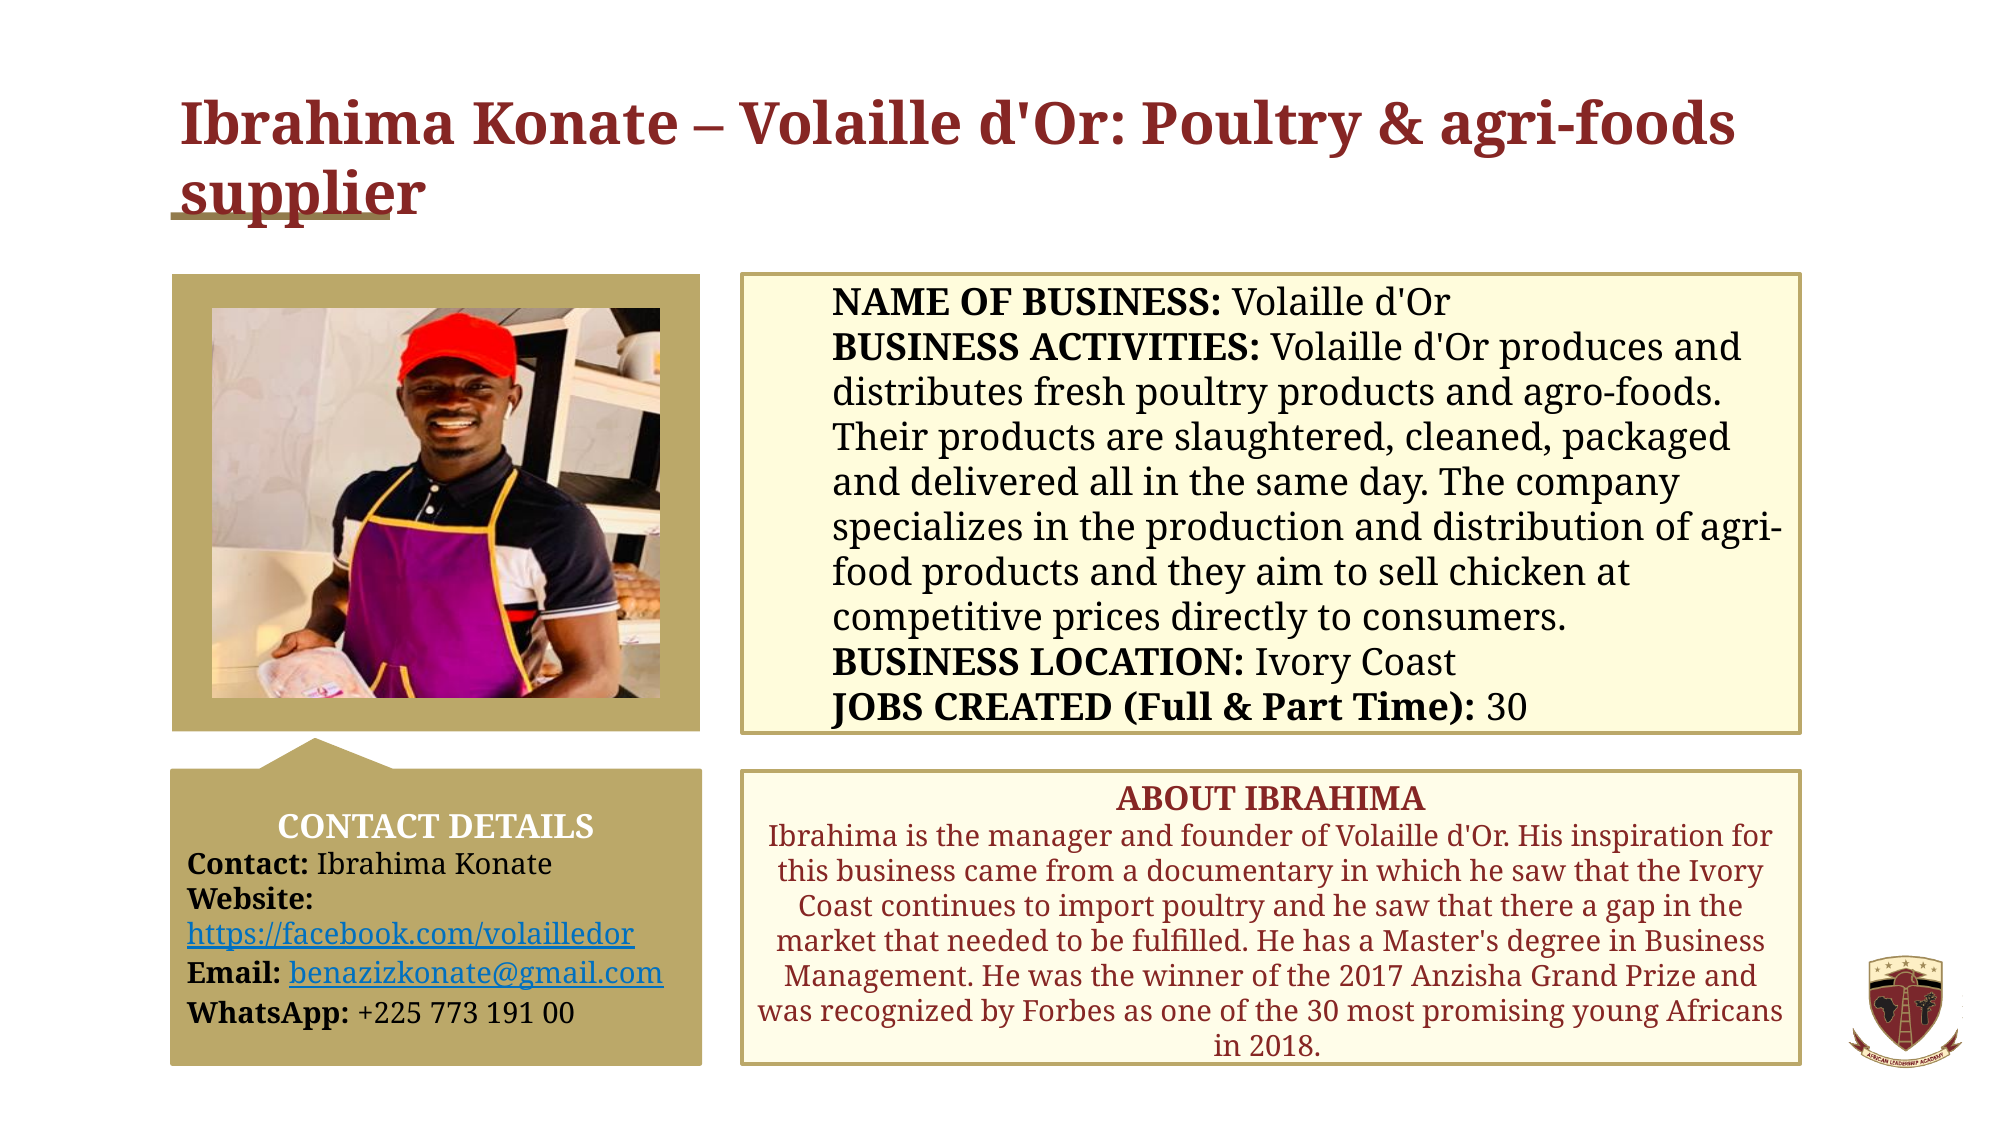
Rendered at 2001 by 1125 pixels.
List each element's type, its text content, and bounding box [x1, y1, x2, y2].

text_box NAME OF BUSINESS: Volaille d'Or BUSINESS ACTIVITIES: Volaille d'Or produces and distributes fresh poultry products and agro-foods. Their products are slaughtered, cleaned, packaged and delivered all in the same day. The company specializes in the production and distribution of agri-food products and they aim to sell chicken at competitive prices directly to consumers. BUSINESS LOCATION: Ivory Coast JOBS CREATED (Full & Part Time): 30 [740, 272, 1802, 735]
picture [1832, 941, 1963, 1080]
picture [211, 308, 661, 698]
text_box ABOUT IBRAHIMA Ibrahima is the manager and founder of Volaille d'Or. His inspiration for this business came from a documentary in which he saw that the Ivory Coast continues to import poultry and he saw that there a gap in the market that needed to be fulfilled. He has a Master's degree in Business Management. He was the winner of the 2017 Anzisha Grand Prize and was recognized by Forbes as one of the 30 most promising young Africans in 2018. [740, 769, 1802, 1066]
text_box [170, 272, 702, 734]
text_box CONTACT DETAILS Contact: Ibrahima Konate Website: https://facebook.com/volailledor Email: benazizkonate@gmail.com WhatsApp: +225 773 191 00 [170, 738, 703, 1066]
title Ibrahima Konate – Volaille d'Or: Poultry & agri-foods supplier [165, 79, 1914, 179]
